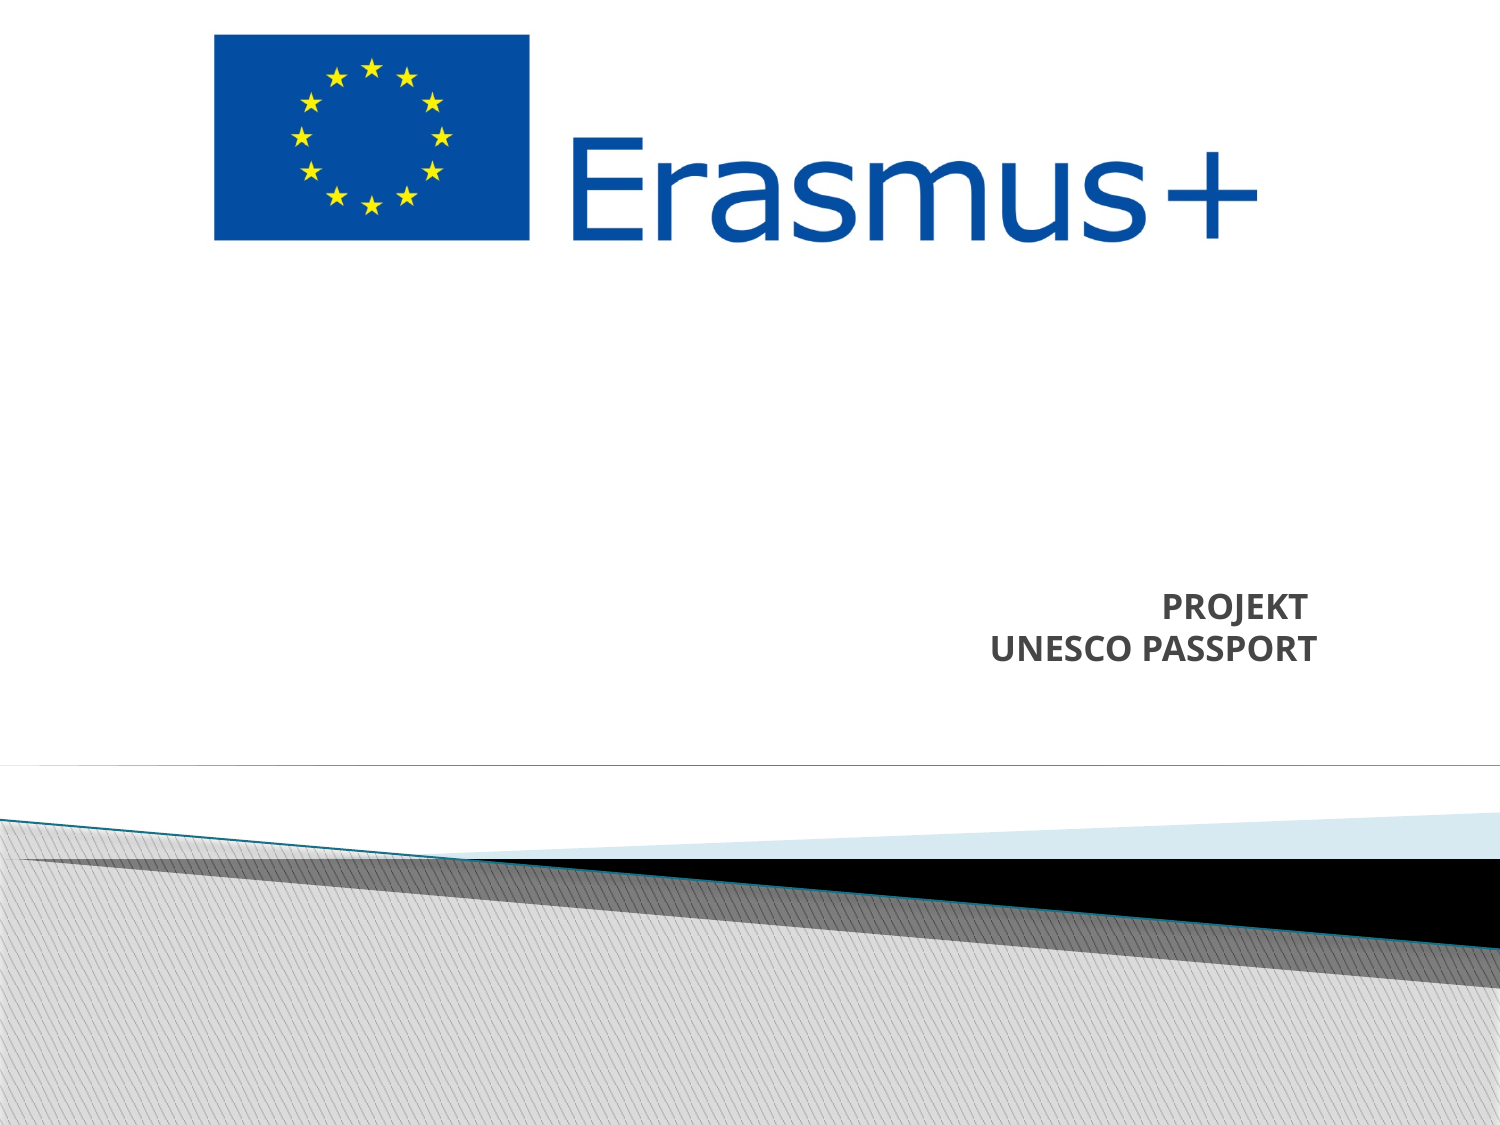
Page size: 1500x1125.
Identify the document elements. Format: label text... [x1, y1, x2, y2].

picture [206, 18, 1270, 256]
title PROJEKT UNESCO PASSPORT [171, 408, 1333, 676]
picture [5, 859, 1500, 989]
